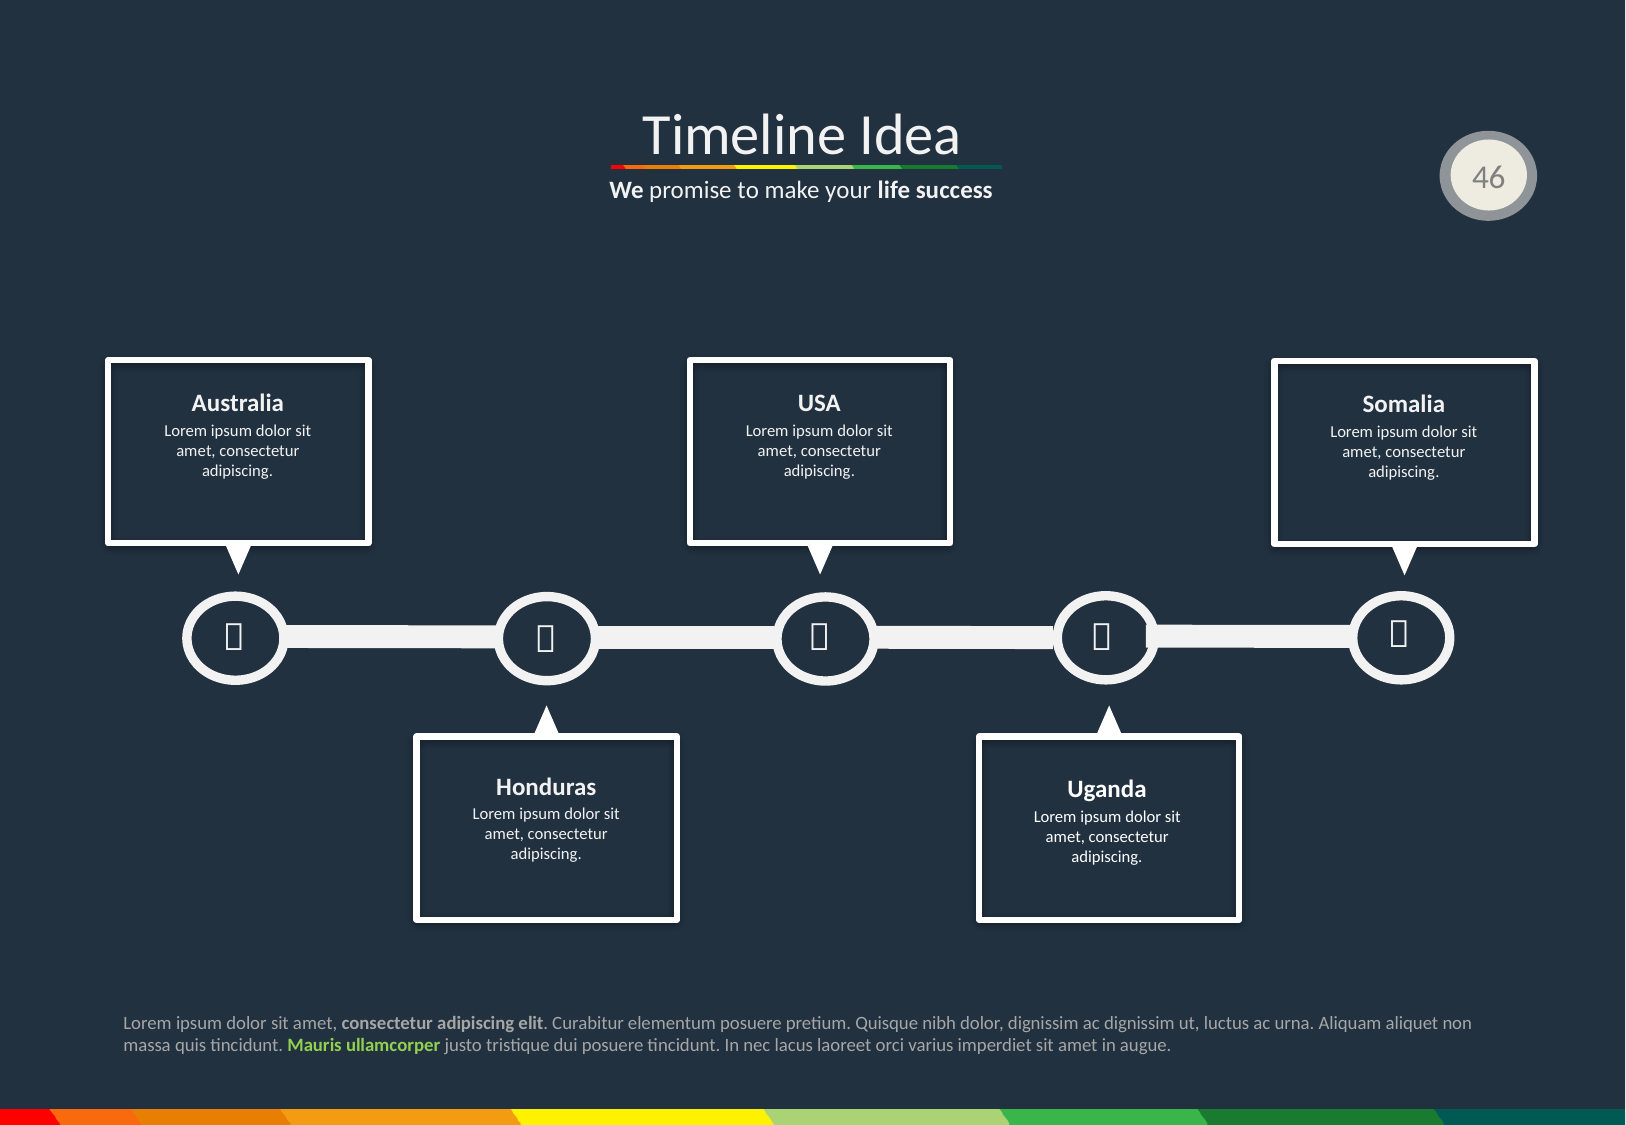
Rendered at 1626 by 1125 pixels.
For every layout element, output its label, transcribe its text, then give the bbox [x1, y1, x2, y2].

text_box Timeline Idea [104, 79, 1500, 166]
subtitle We promise to make your life success [99, 166, 1504, 834]
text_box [1439, 130, 1538, 222]
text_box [108, 359, 1535, 921]
text_box Lorem ipsum dolor sit amet, consectetur adipiscing elit. Curabitur elementum posuere pretium. Quisque nibh dolor, dignissim ac dignissim ut, luctus ac urna. Aliquam aliquet non massa quis tincidunt. Mauris ullamcorper justo tristique dui posuere tincidunt. In nec lacus laoreet orci varius imperdiet sit amet in augue. [108, 1002, 1529, 1103]
picture [0, 0, 1626, 1125]
